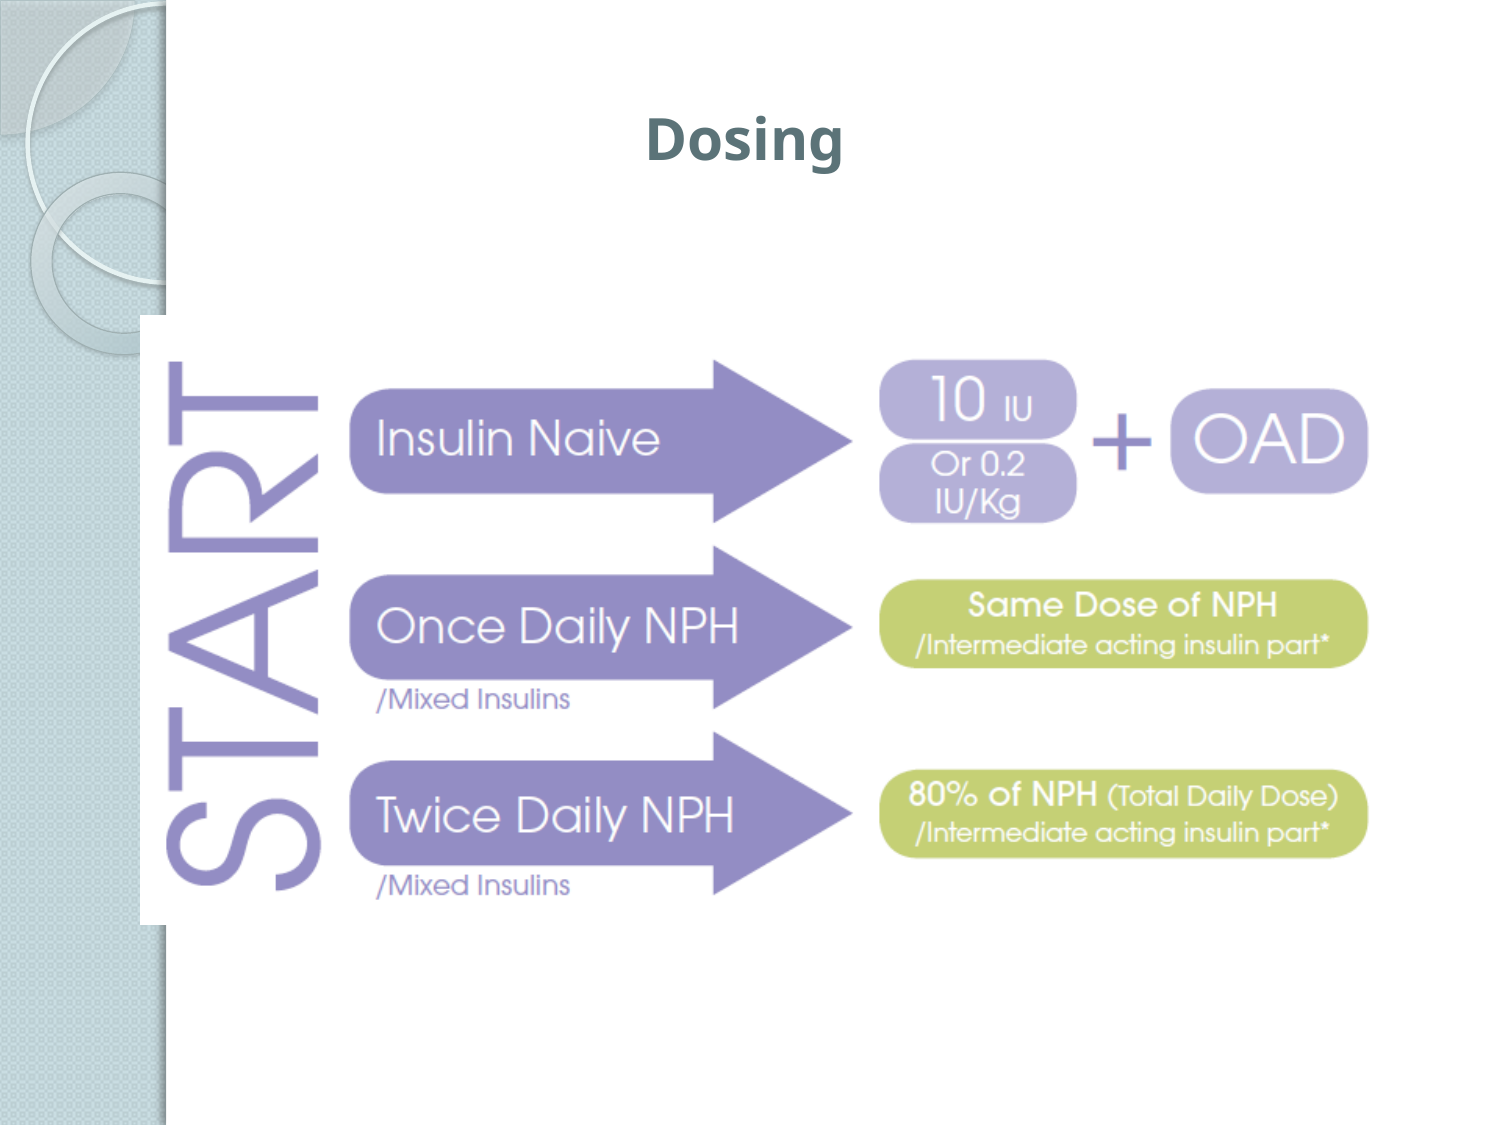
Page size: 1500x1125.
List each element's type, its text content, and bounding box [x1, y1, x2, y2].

picture [140, 315, 1391, 926]
title Dosing [64, 66, 1425, 208]
